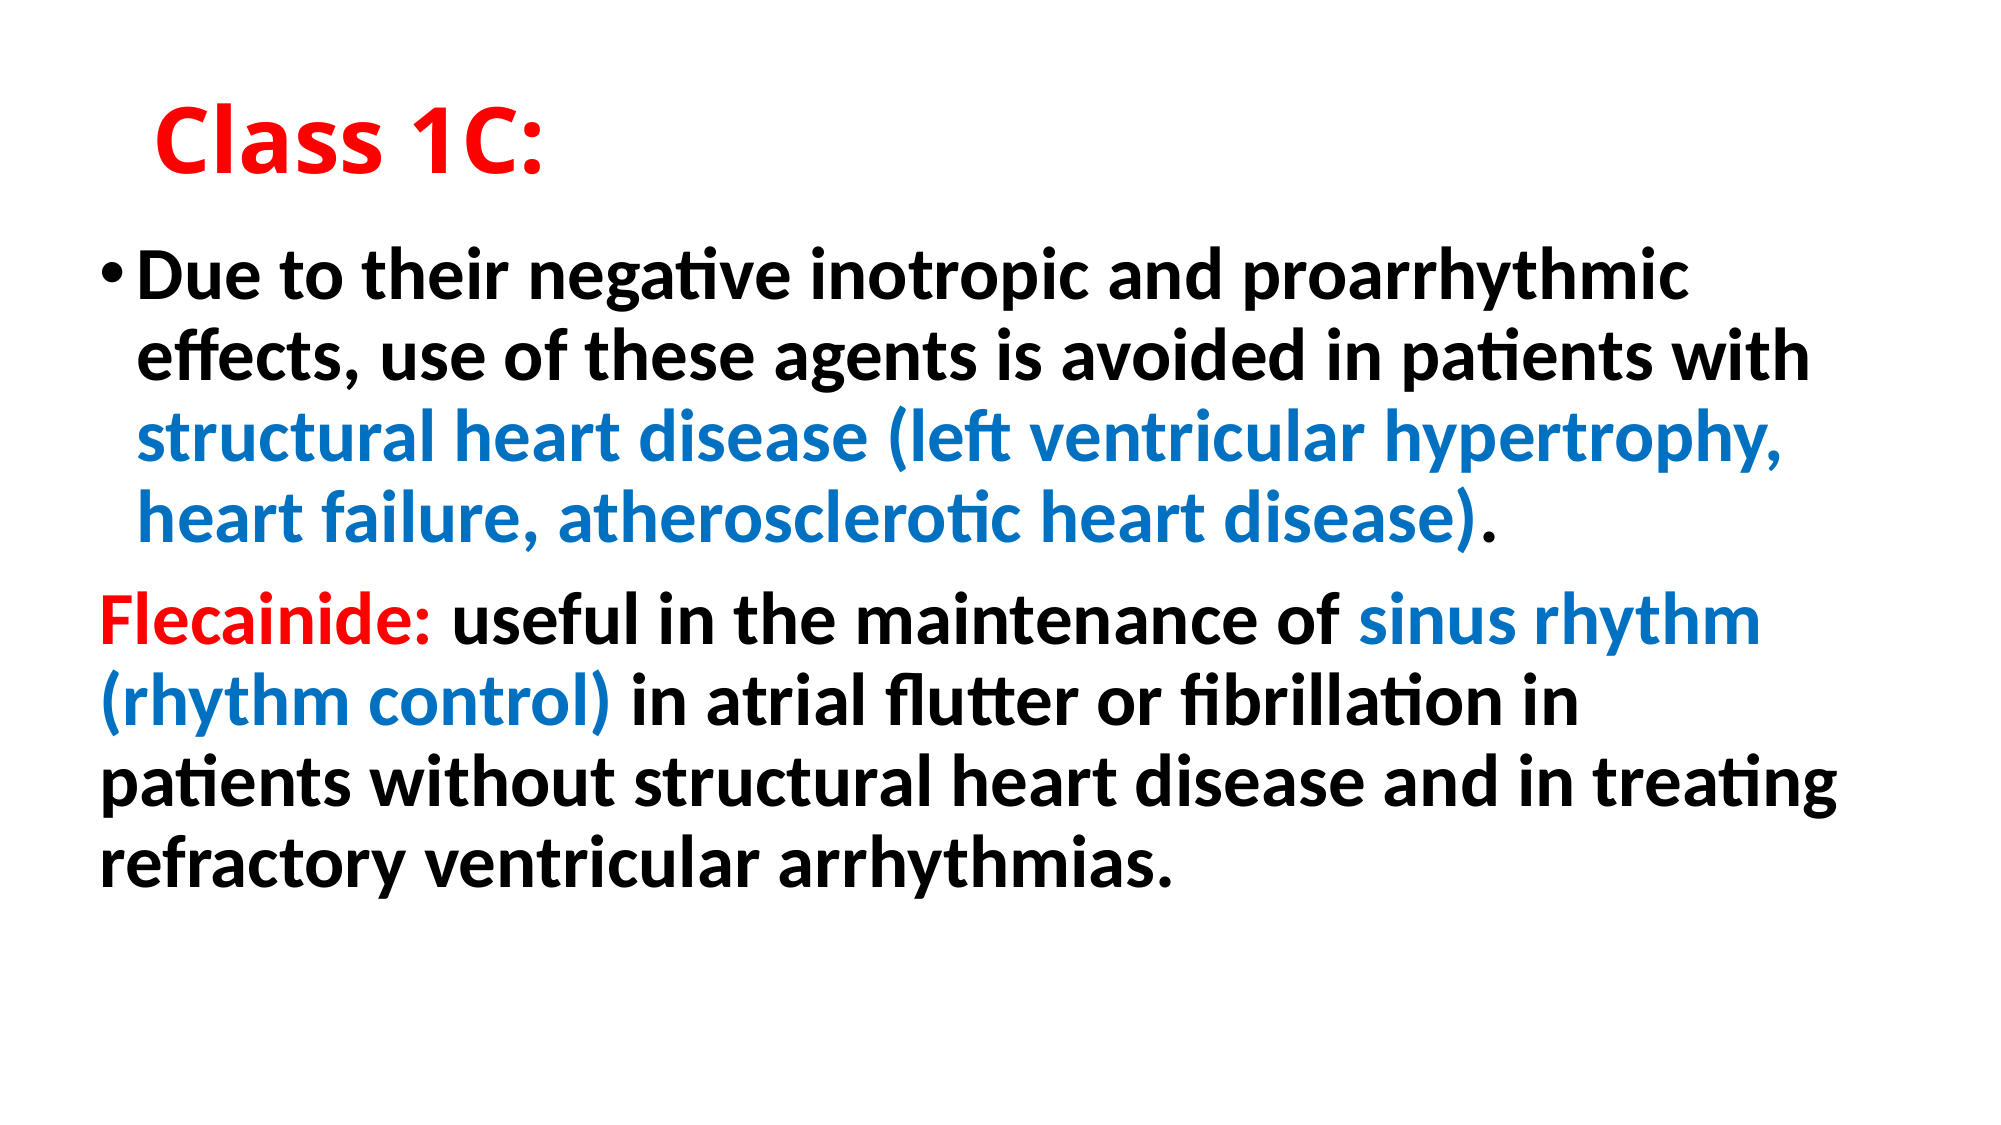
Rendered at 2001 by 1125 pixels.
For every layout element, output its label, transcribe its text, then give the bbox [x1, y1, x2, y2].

list Due to their negative inotropic and proarrhythmic effects, use of these agents is avoided in patients with structural heart disease (left ventricular hypertrophy, heart failure, atherosclerotic heart disease). Flecainide: useful in the maintenance of sinus rhythm (rhythm control) in atrial flutter or fibrillation in patients without structural heart disease and in treating refractory ventricular arrhythmias. [84, 227, 1863, 1014]
title Class 1C: [137, 59, 1863, 227]
